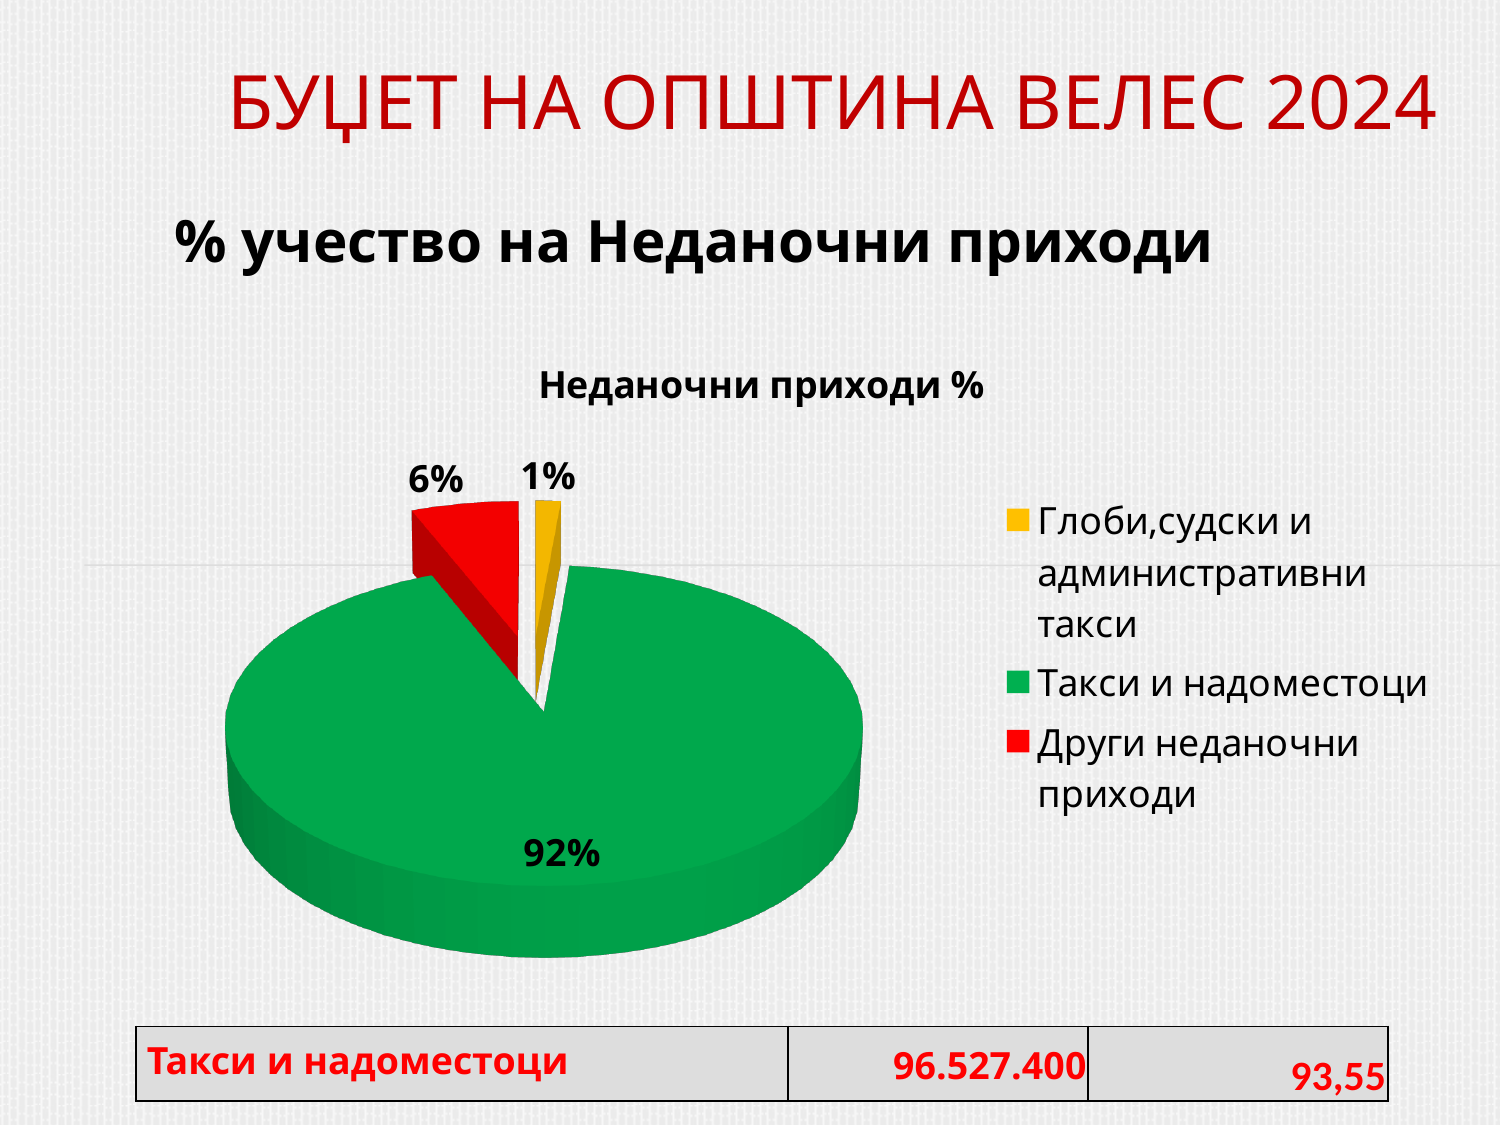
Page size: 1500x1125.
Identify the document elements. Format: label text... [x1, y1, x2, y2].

text_box % учество на Неданочни приходи [159, 196, 1355, 281]
table_header 93,55 [1089, 1027, 1387, 1100]
title БУЏЕТ НА ОПШТИНА ВЕЛЕС 2024 [70, 46, 1454, 164]
table_header Такси и надоместоци [137, 1027, 787, 1100]
table_header 96.527.400 [789, 1027, 1087, 1100]
chart [70, 324, 1454, 988]
